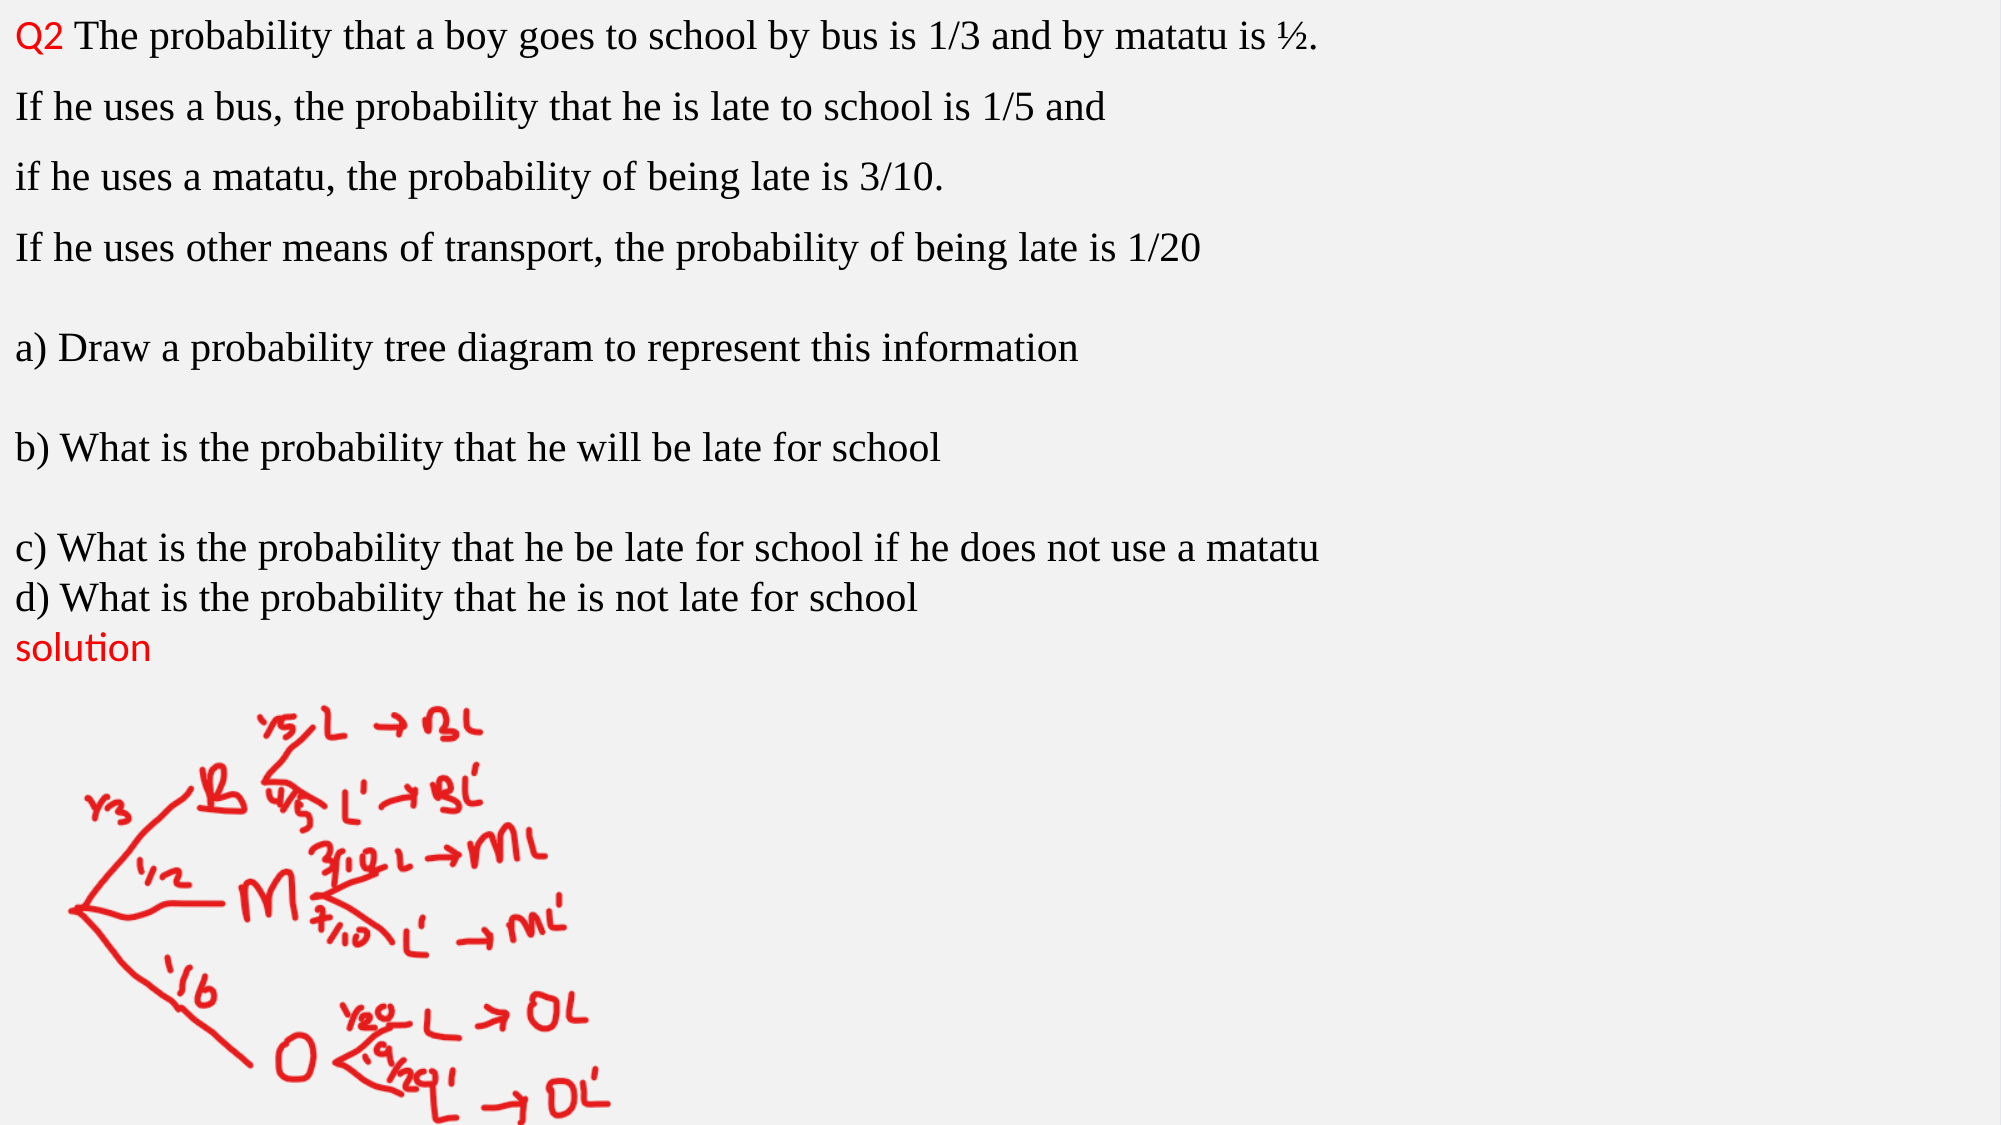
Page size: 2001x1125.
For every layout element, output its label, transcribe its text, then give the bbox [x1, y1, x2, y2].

picture [40, 686, 1101, 1125]
list Q2 The probability that a boy goes to school by bus is 1/3 and by matatu is ½. If he uses a bus, the probability that he is late to school is 1/5 and if he uses a matatu, the probability of being late is 3/10. If he uses other means of transport, the probability of being late is 1/20 a) Draw a probability tree diagram to represent this information b) What is the probability that he will be late for school c) What is the probability that he be late for school if he does not use a matatu d) What is the probability that he is not late for school solution [0, 0, 2000, 1125]
